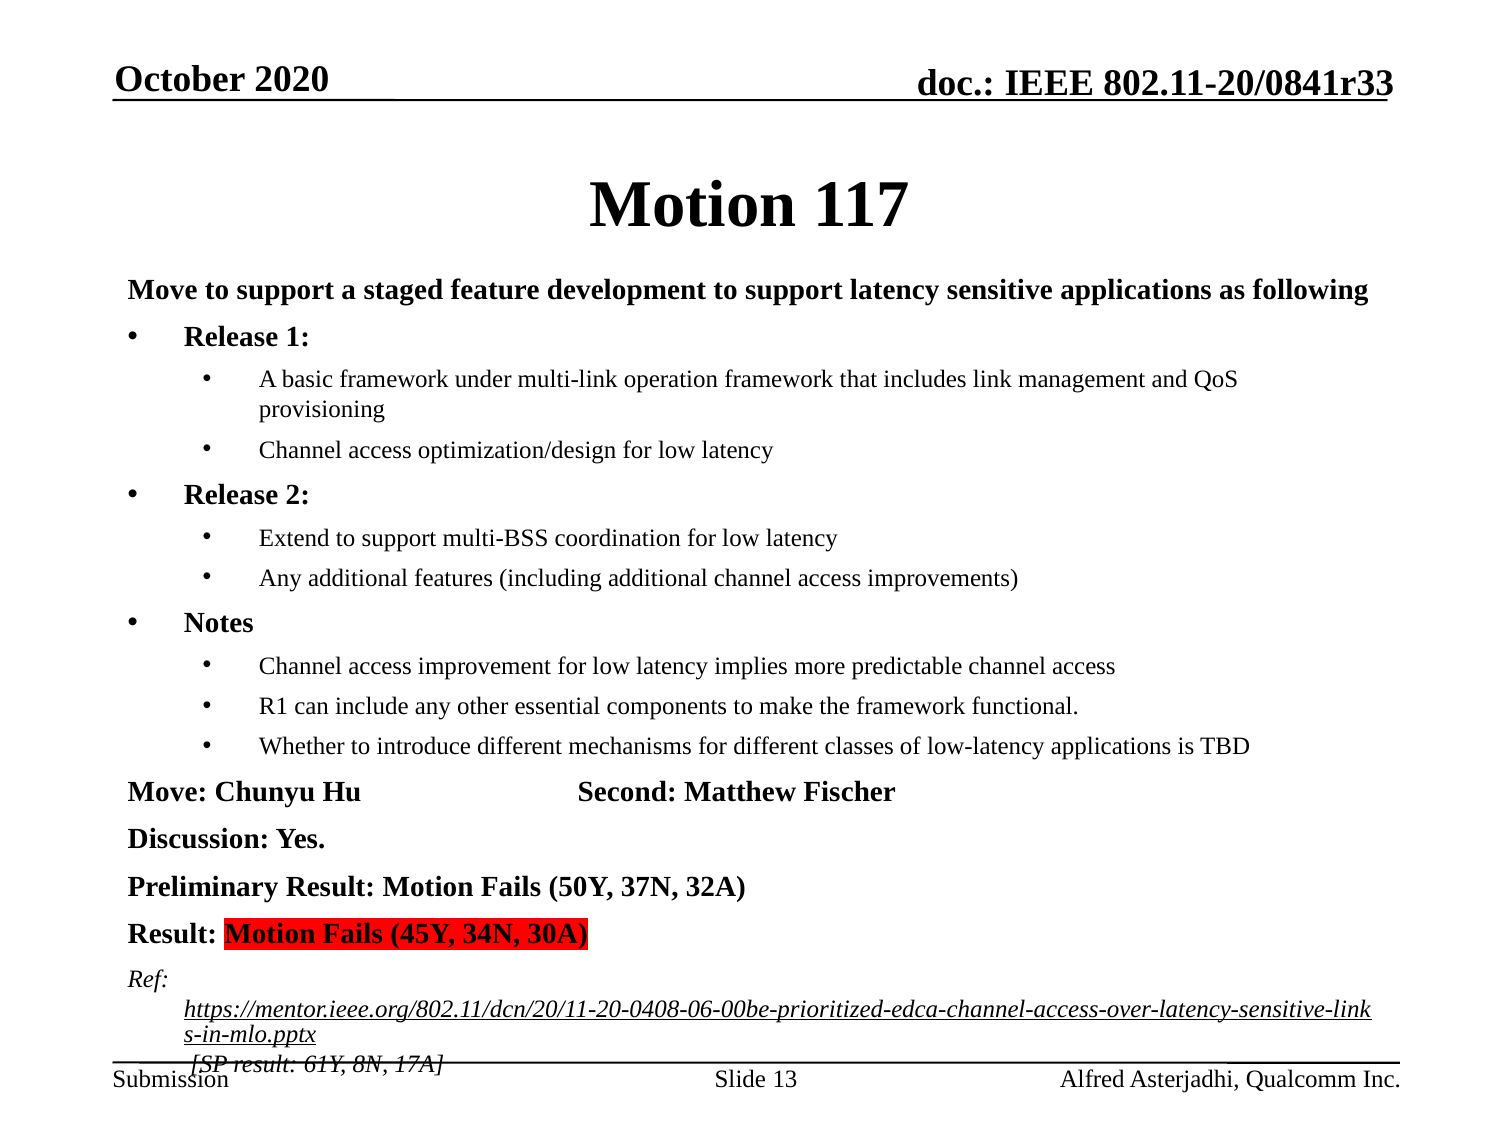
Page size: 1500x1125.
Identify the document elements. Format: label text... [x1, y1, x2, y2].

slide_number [114, 54, 423, 100]
slide_number Slide 13 [712, 1061, 800, 1123]
list Move to support a staged feature development to support latency sensitive applications as following Release 1: A basic framework under multi-link operation framework that includes link management and QoS provisioning Channel access optimization/design for low latency Release 2: Extend to support multi-BSS coordination for low latency Any additional features (including additional channel access improvements) Notes Channel access improvement for low latency implies more predictable channel access R1 can include any other essential components to make the framework functional. Whether to introduce different mechanisms for different classes of low-latency applications is TBD Move: Chunyu Hu Second: Matthew Fischer Discussion: Yes. Preliminary Result: Motion Fails (50Y, 37N, 32A) Result: Motion Fails (45Y, 34N, 30A) Ref: https://mentor.ieee.org/802.11/dcn/20/11-20-0408-06-00be-prioritized-edca-channel-access-over-latency-sensitive-links-in-mlo.pptx [SP result: 61Y, 8N, 17A] [112, 262, 1388, 1063]
title Motion 117 [112, 112, 1388, 262]
footer Alfred Asterjadhi, Qualcomm Inc. [878, 1061, 1402, 1093]
